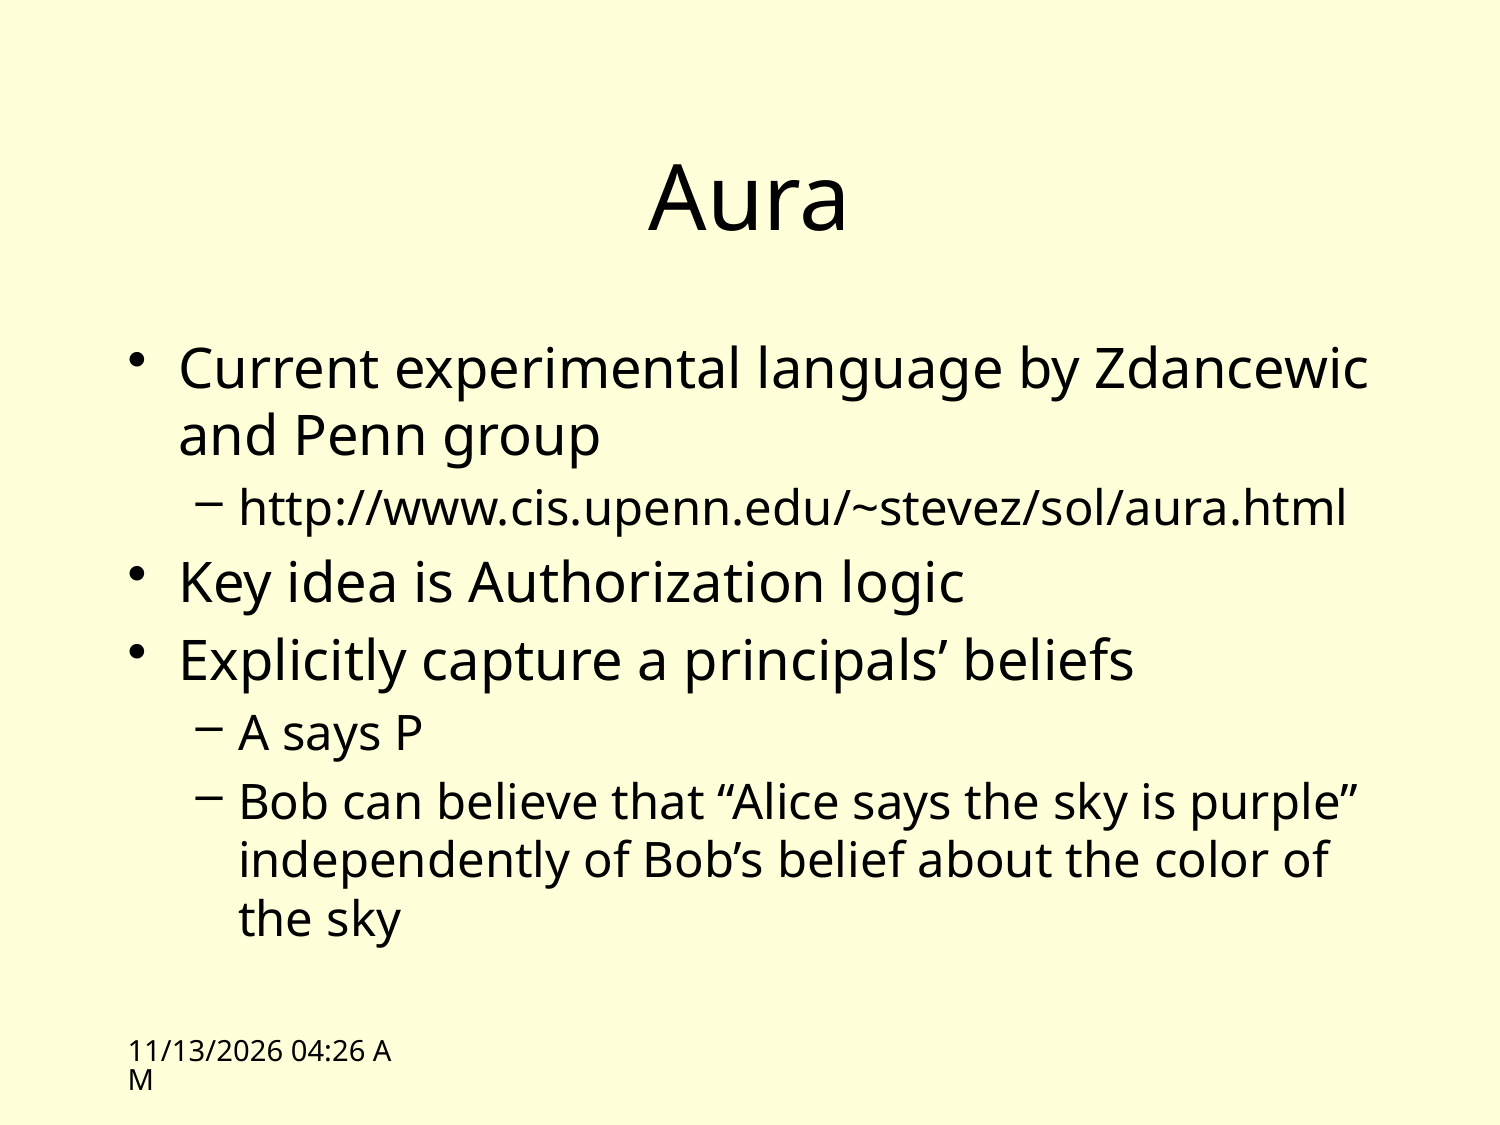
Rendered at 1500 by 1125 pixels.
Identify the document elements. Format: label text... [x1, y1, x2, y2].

list Current experimental language by Zdancewic and Penn group http://www.cis.upenn.edu/~stevez/sol/aura.html Key idea is Authorization logic Explicitly capture a principals’ beliefs A says P Bob can believe that “Alice says the sky is purple” independently of Bob’s belief about the color of the sky [112, 324, 1388, 1001]
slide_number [112, 1024, 426, 1101]
title Aura [112, 99, 1388, 288]
